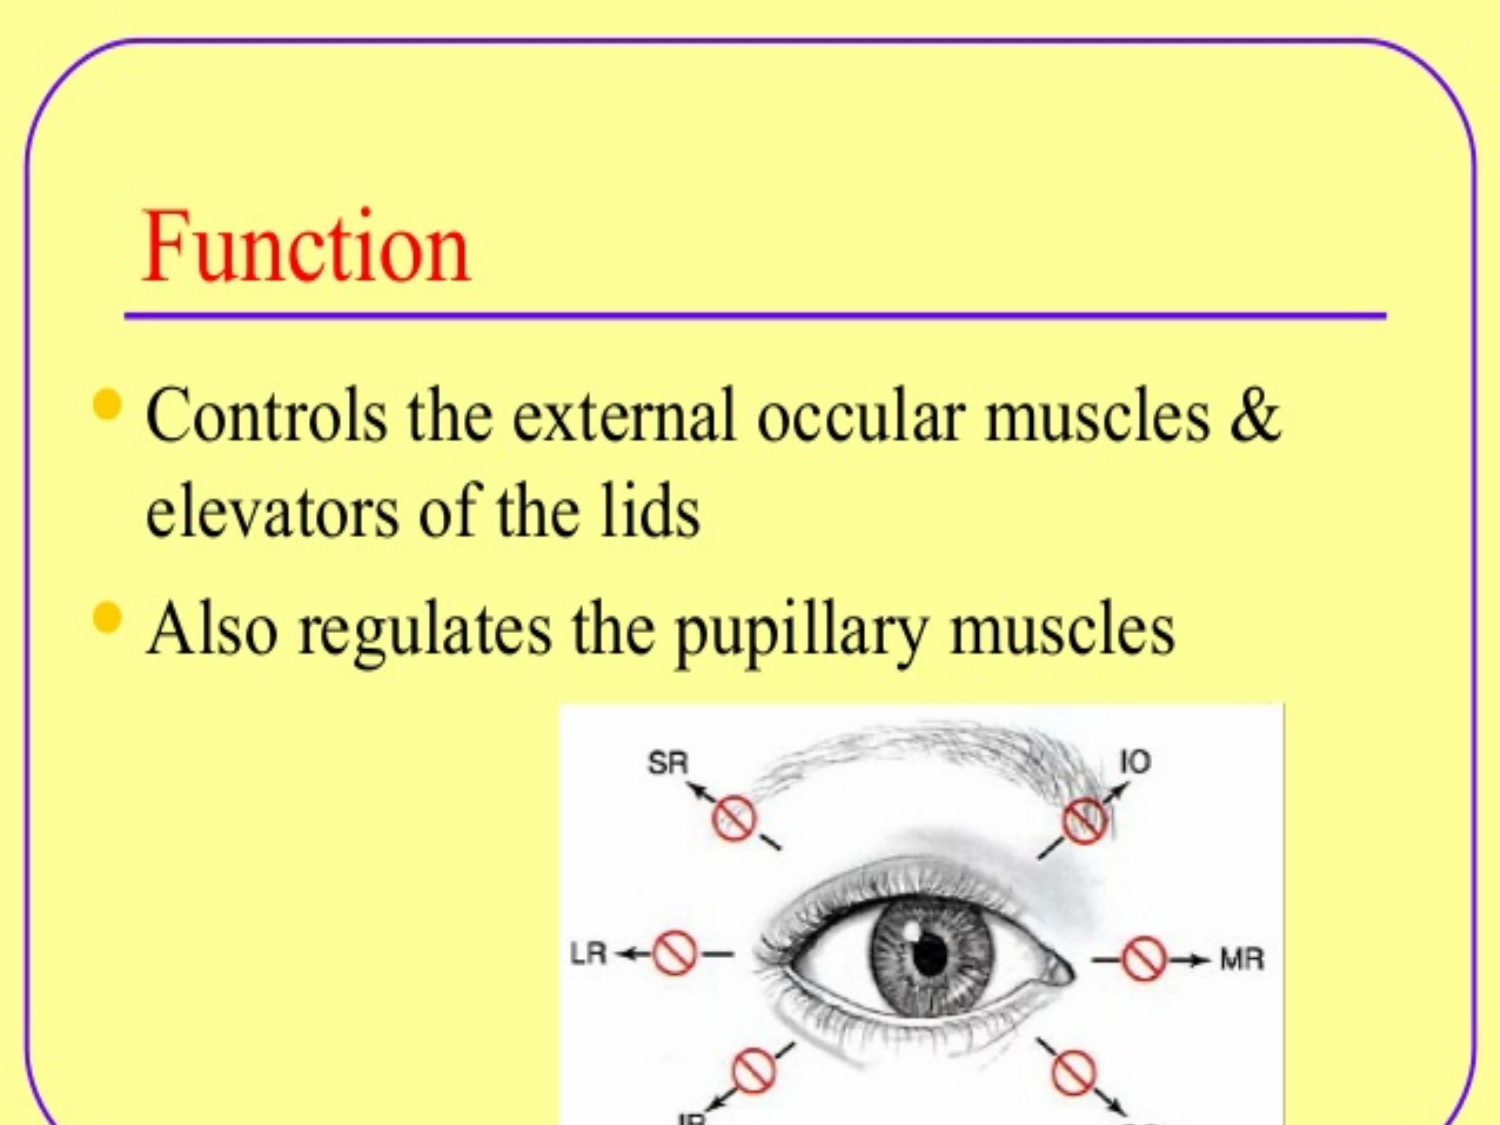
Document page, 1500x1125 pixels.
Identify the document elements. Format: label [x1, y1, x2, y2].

list [0, 0, 1500, 1125]
